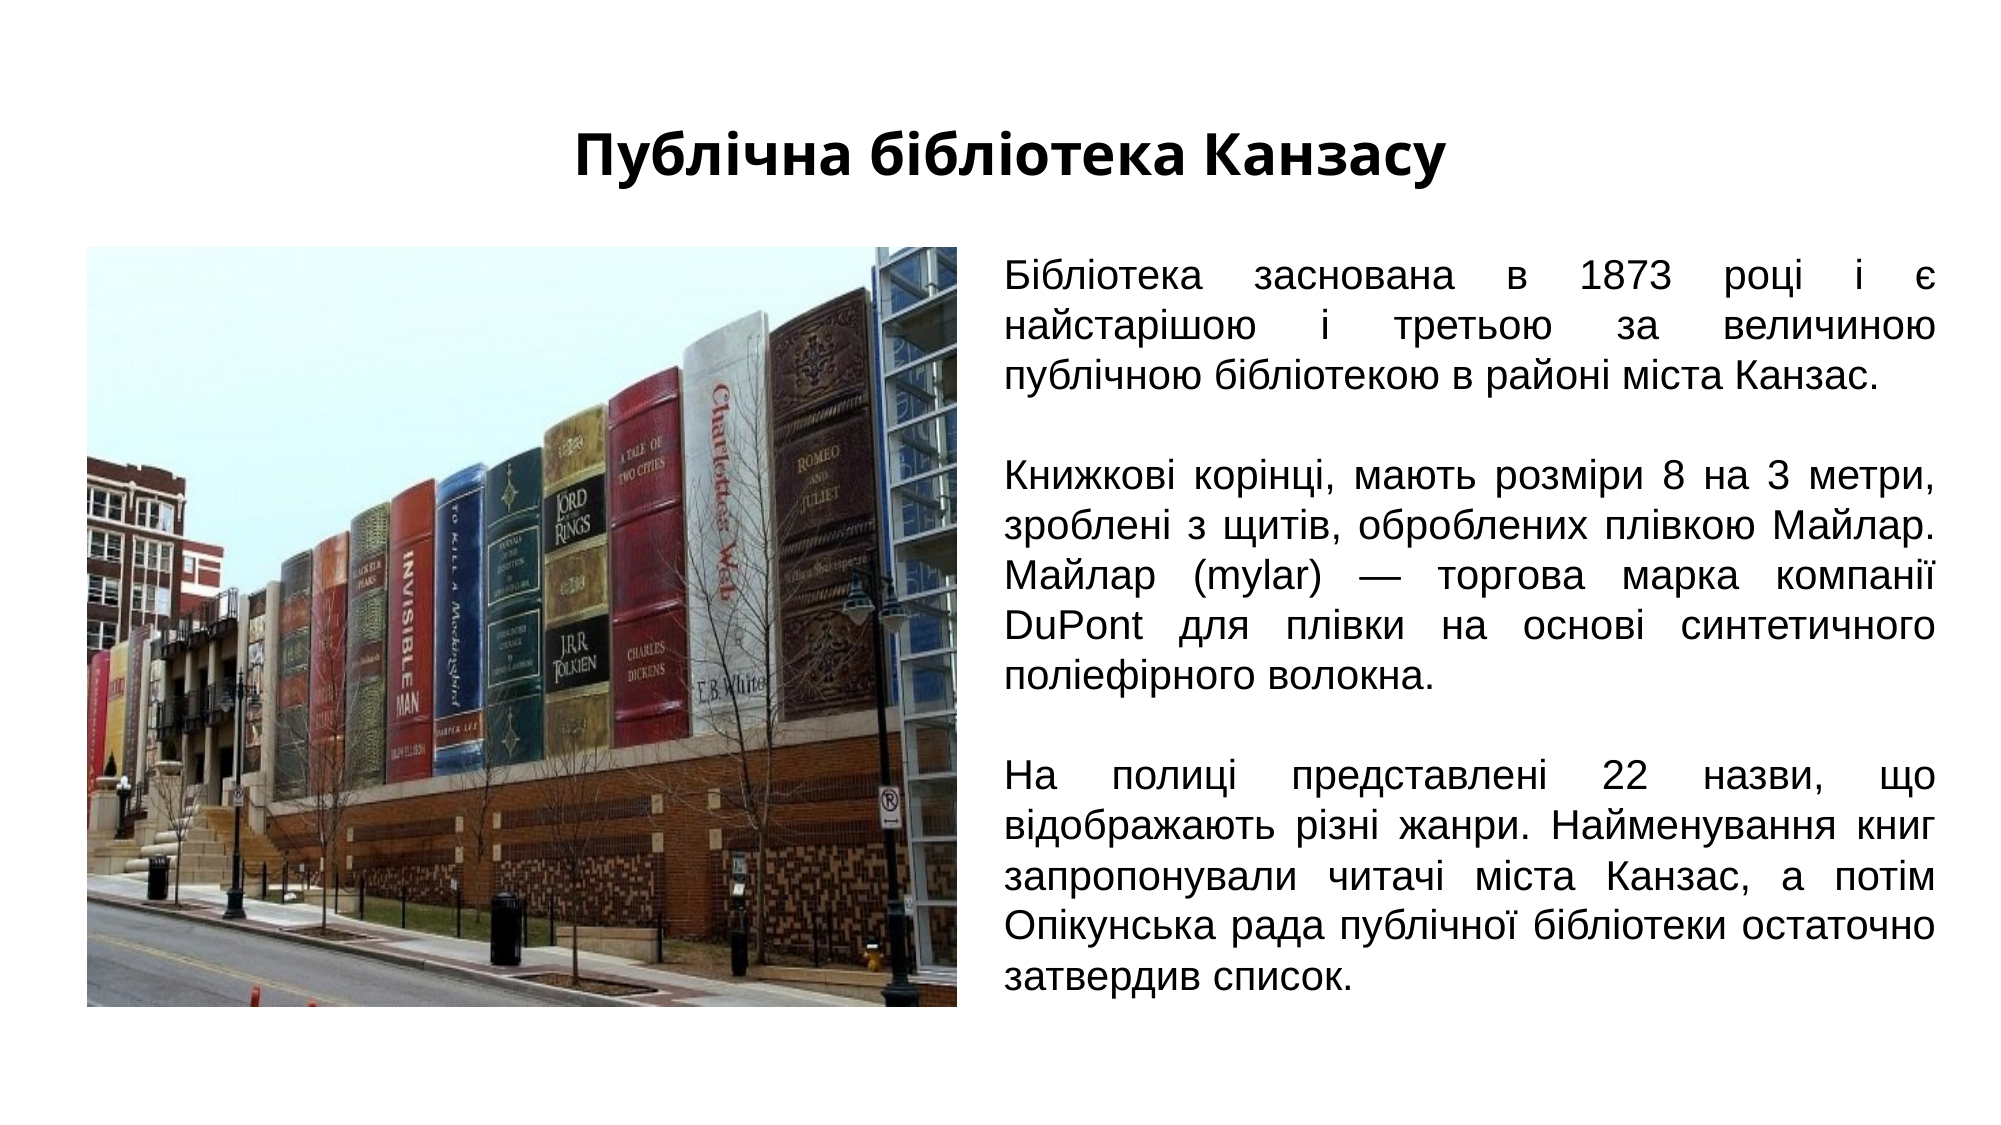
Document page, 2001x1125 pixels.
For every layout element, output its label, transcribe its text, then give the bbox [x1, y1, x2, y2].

text_box Бібліотека заснована в 1873 році і є найстарішою і третьою за величиною публічною бібліотекою в районі міста Канзас. Книжкові корінці, мають розміри 8 на 3 метри, зроблені з щитів, оброблених плівкою Майлар. Майлар (mylar) — торгова марка компанії DuPont для плівки на основі синтетичного поліефірного волокна. На полиці представлені 22 назви, що відображають різні жанри. Найменування книг запропонували читачі міста Канзас, а потім Опікунська рада публічної бібліотеки остаточно затвердив список. [1003, 247, 1937, 999]
picture [87, 247, 957, 1007]
text_box Публічна бібліотека Канзасу [559, 109, 1477, 195]
